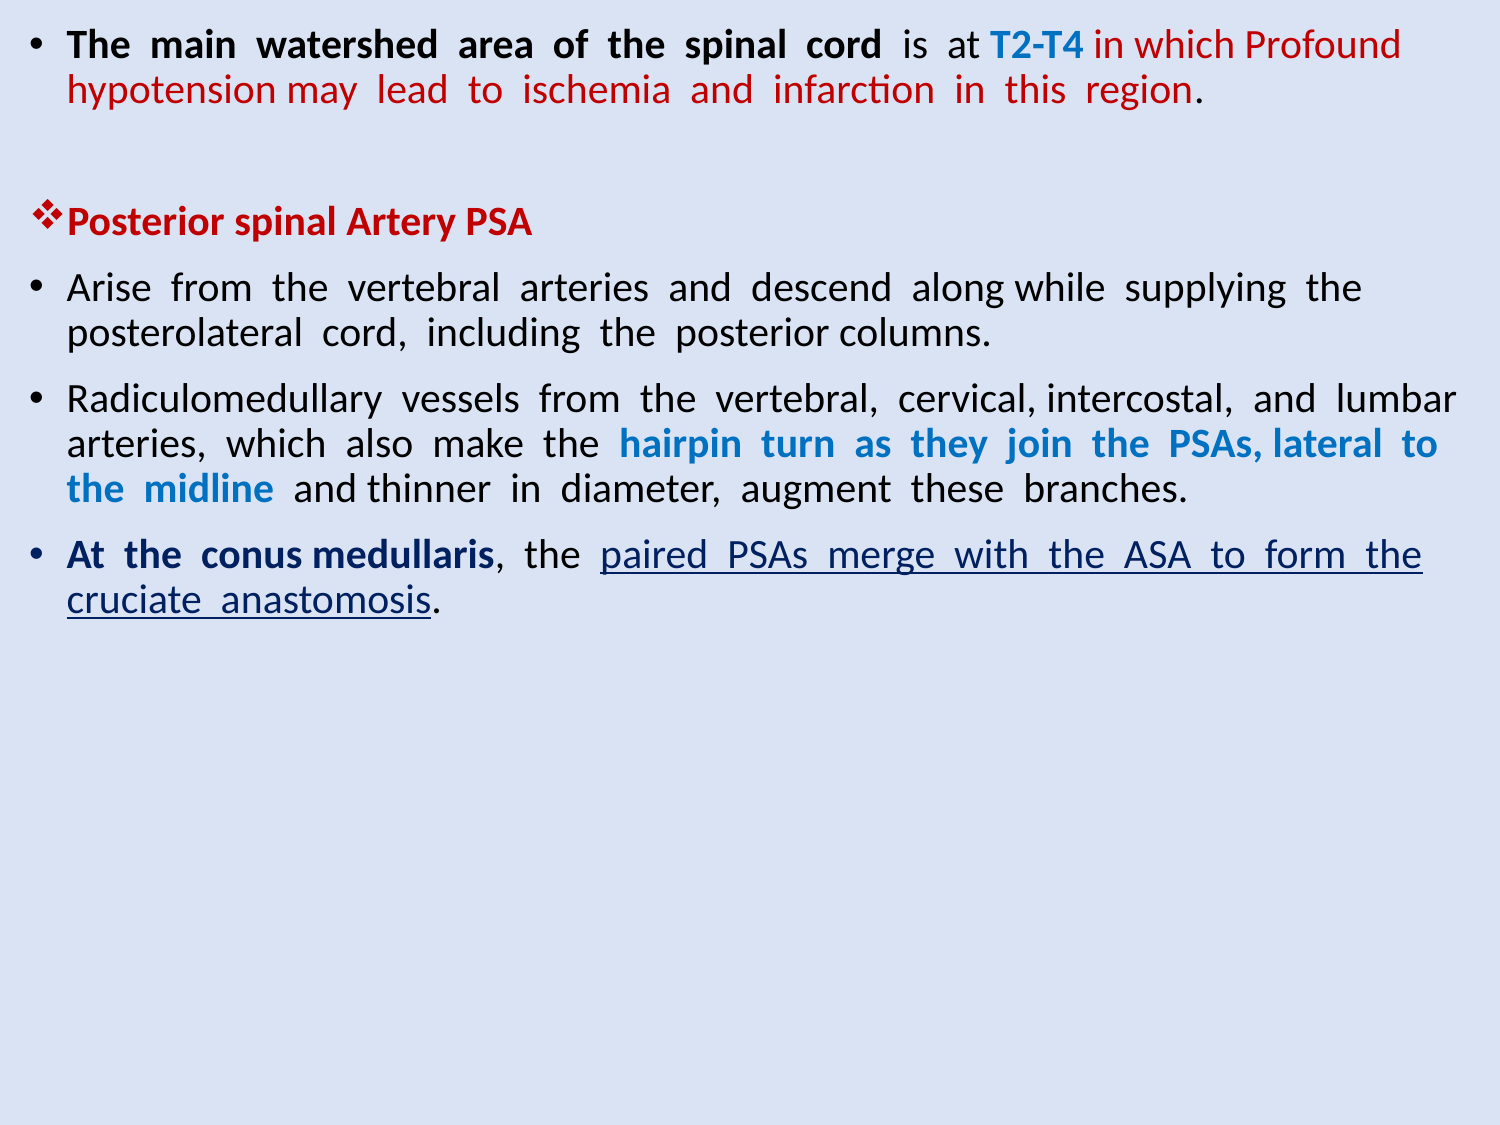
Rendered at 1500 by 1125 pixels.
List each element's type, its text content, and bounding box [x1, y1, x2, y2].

list The main watershed area of the spinal cord is at T2-T4 in which Profound hypotension may lead to ischemia and infarction in this region. Posterior spinal Artery PSA Arise from the vertebral arteries and descend along while supplying the posterolateral cord, including the posterior columns. Radiculomedullary vessels from the vertebral, cervical, intercostal, and lumbar arteries, which also make the hairpin turn as they join the PSAs, lateral to the midline and thinner in diameter, augment these branches. At the conus medullaris, the paired PSAs merge with the ASA to form the cruciate anastomosis. [14, 15, 1487, 1112]
